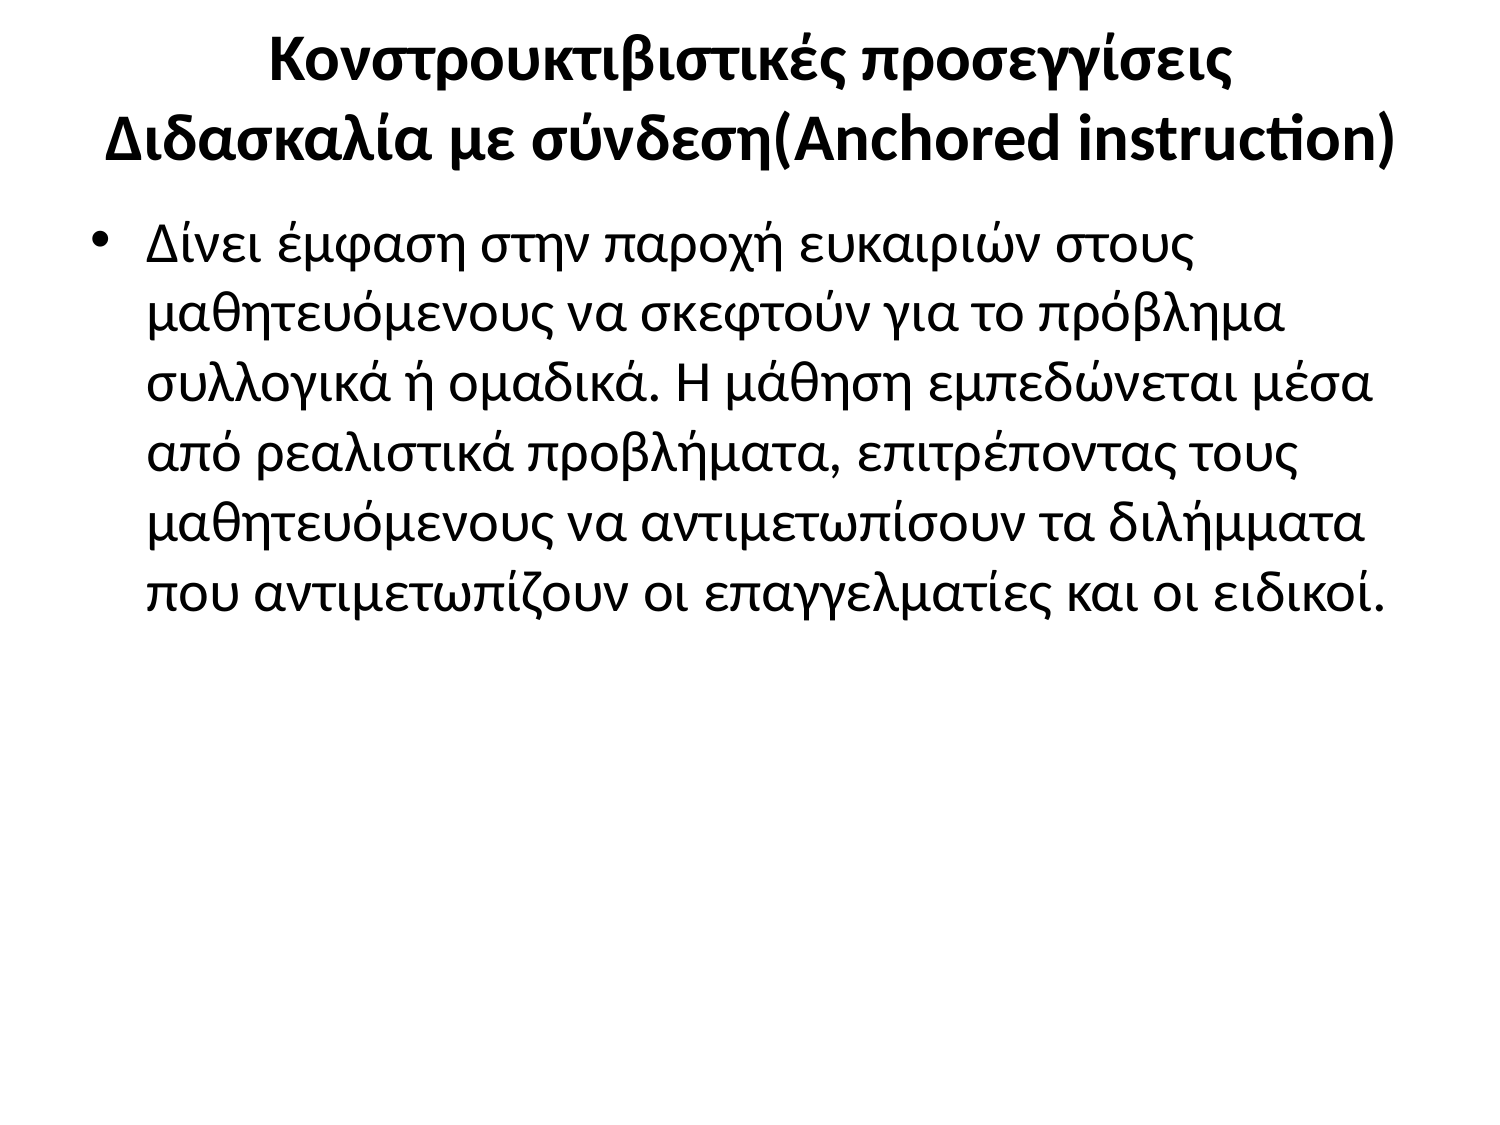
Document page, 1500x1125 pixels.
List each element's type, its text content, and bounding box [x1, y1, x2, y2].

list Δίνει έμφαση στην παροχή ευκαιριών στους μαθητευόμενους να σκεφτούν για το πρόβλημα συλλογικά ή ομαδικά. Η μάθηση εμπεδώνεται μέσα από ρεαλιστικά προβλήματα, επιτρέποντας τους μαθητευόμενους να αντιμετωπίσουν τα διλήμματα που αντιμετωπίζουν οι επαγγελματίες και οι ειδικοί. [75, 196, 1425, 1024]
title Κονστρουκτιβιστικές προσεγγίσεις Διδασκαλία με σύνδεση(Anchored instruction) [76, 19, 1427, 169]
